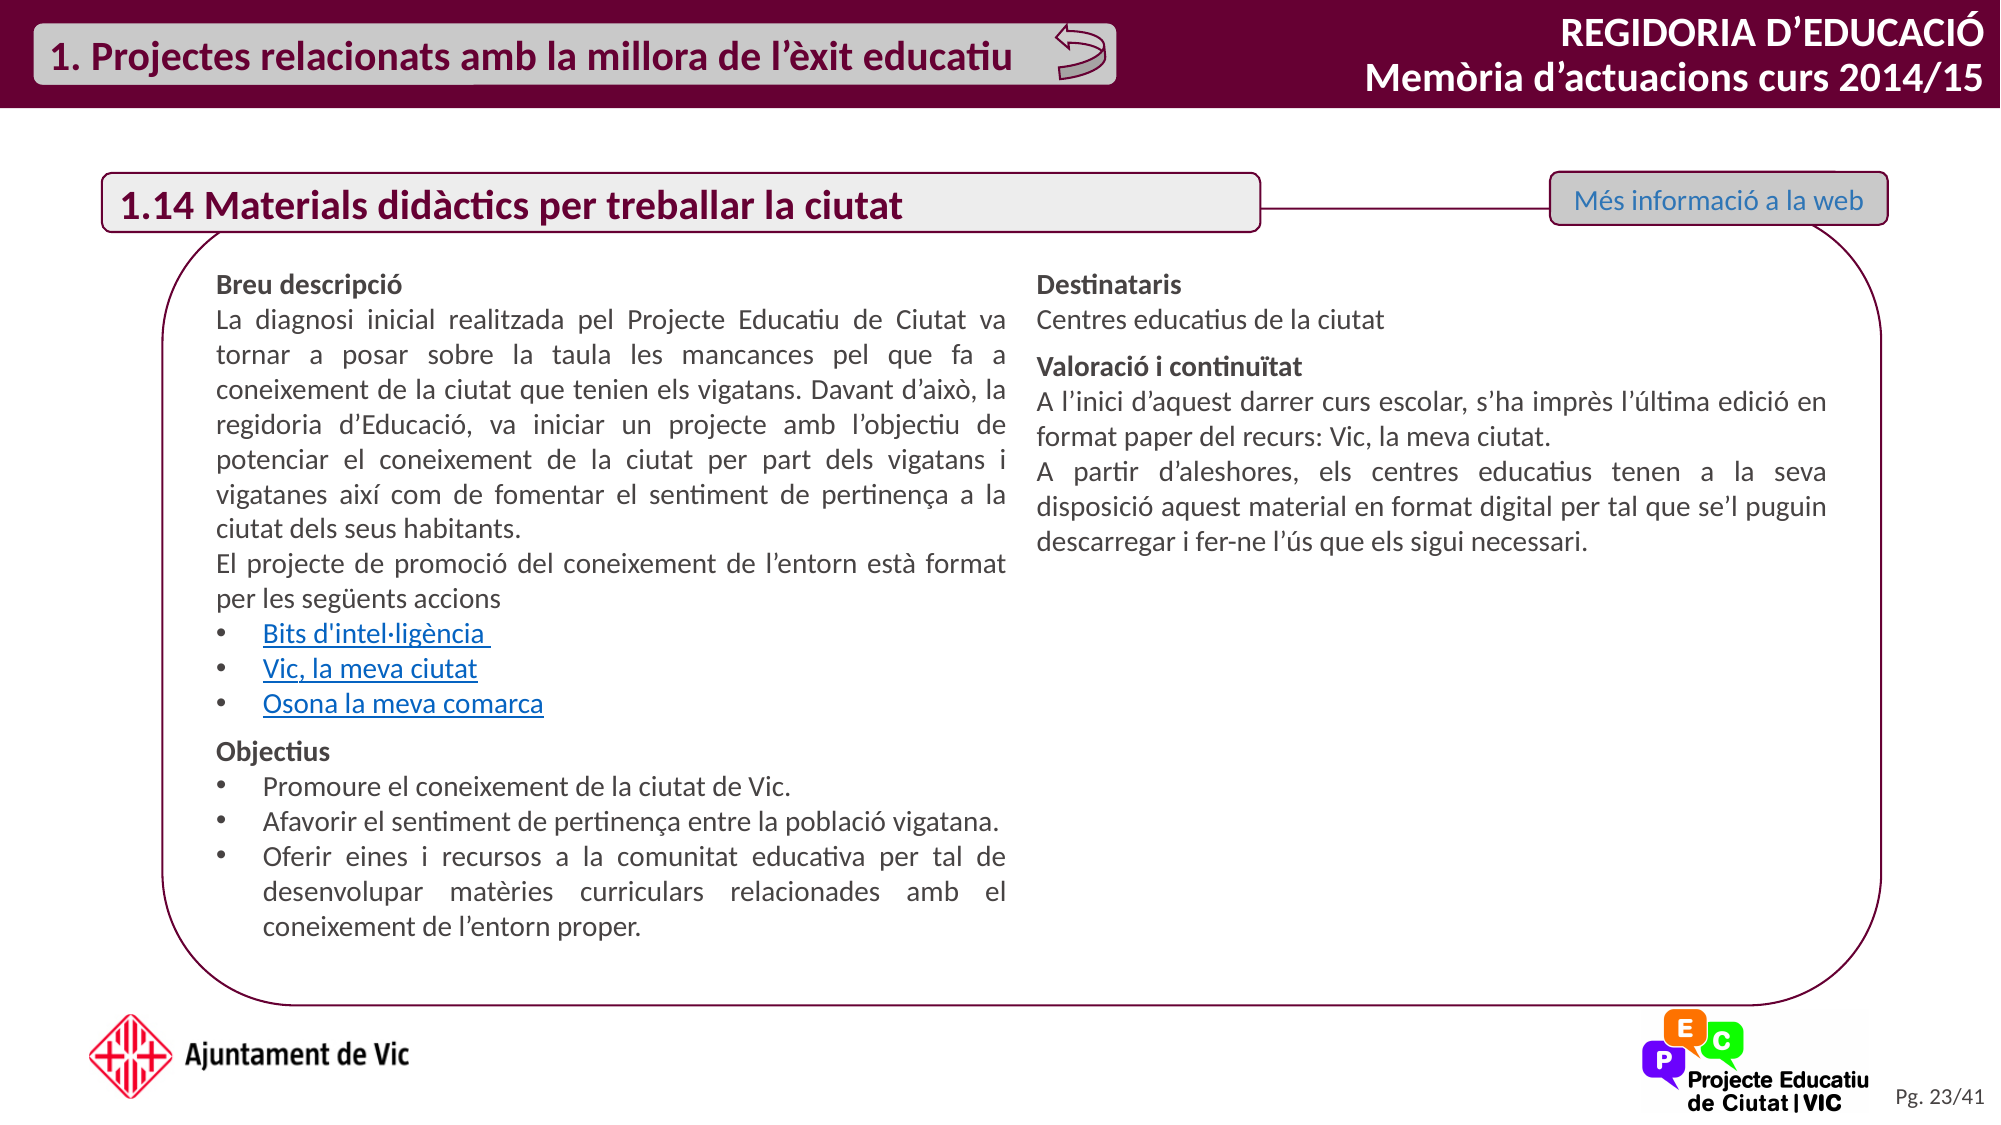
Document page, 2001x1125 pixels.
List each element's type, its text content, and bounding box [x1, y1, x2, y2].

title [0, 0, 2000, 109]
text_box Breu descripció La diagnosi inicial realitzada pel Projecte Educatiu de Ciutat va tornar a posar sobre la taula les mancances pel que fa a coneixement de la ciutat que tenien els vigatans. Davant d’això, la regidoria d’Educació, va iniciar un projecte amb l’objectiu de potenciar el coneixement de la ciutat per part dels vigatans i vigatanes així com de fomentar el sentiment de pertinença a la ciutat dels seus habitants. El projecte de promoció del coneixement de l’entorn està format per les següents accions Bits d'intel·ligència Vic, la meva ciutat Osona la meva comarca Objectius Promoure el coneixement de la ciutat de Vic. Afavorir el sentiment de pertinença entre la població vigatana. Oferir eines i recursos a la comunitat educativa per tal de desenvolupar matèries curriculars relacionades amb el coneixement de l’entorn proper. Destinataris Centres educatius de la ciutat Valoració i continuïtat A l’inici d’aquest darrer curs escolar, s’ha imprès l’última edició en format paper del recurs: Vic, la meva ciutat. A partir d’aleshores, els centres educatius tenen a la seva disposició aquest material en format digital per tal que se’l puguin descarregar i fer-ne l’ús que els sigui necessari. [161, 207, 1883, 1007]
picture [89, 1014, 409, 1099]
text_box Més informació a la web [1548, 170, 1889, 226]
text_box [1054, 22, 1107, 81]
text_box Pg. 23/41 [1852, 1074, 2000, 1117]
text_box 1.14 Materials didàctics per treballar la ciutat [100, 171, 1262, 234]
text_box 1. Projectes relacionats amb la millora de l’èxit educatiu [30, 20, 1120, 89]
picture [1641, 1009, 1869, 1113]
text_box REGIDORIA D’EDUCACIÓ Memòria d’actuacions curs 2014/15 [1314, 0, 2000, 108]
